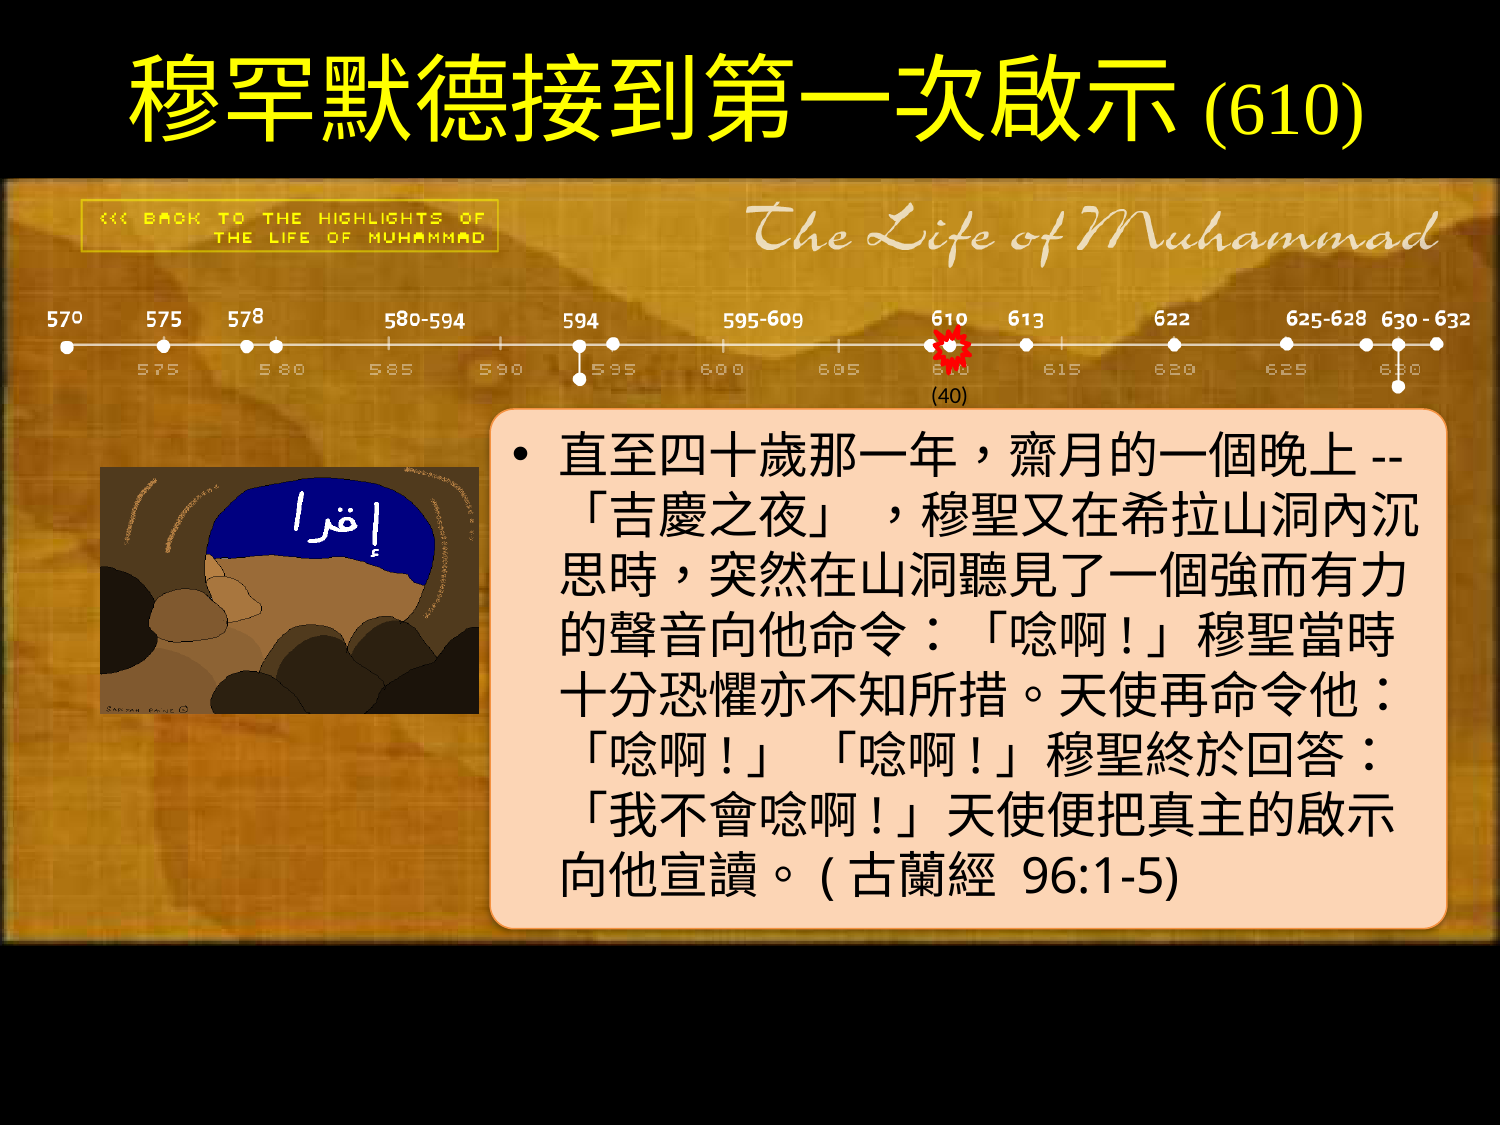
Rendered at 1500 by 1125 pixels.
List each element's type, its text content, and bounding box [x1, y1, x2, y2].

picture [0, 178, 1500, 947]
text_box 穆罕默德接到第一次啟示(610) [112, 31, 1390, 162]
